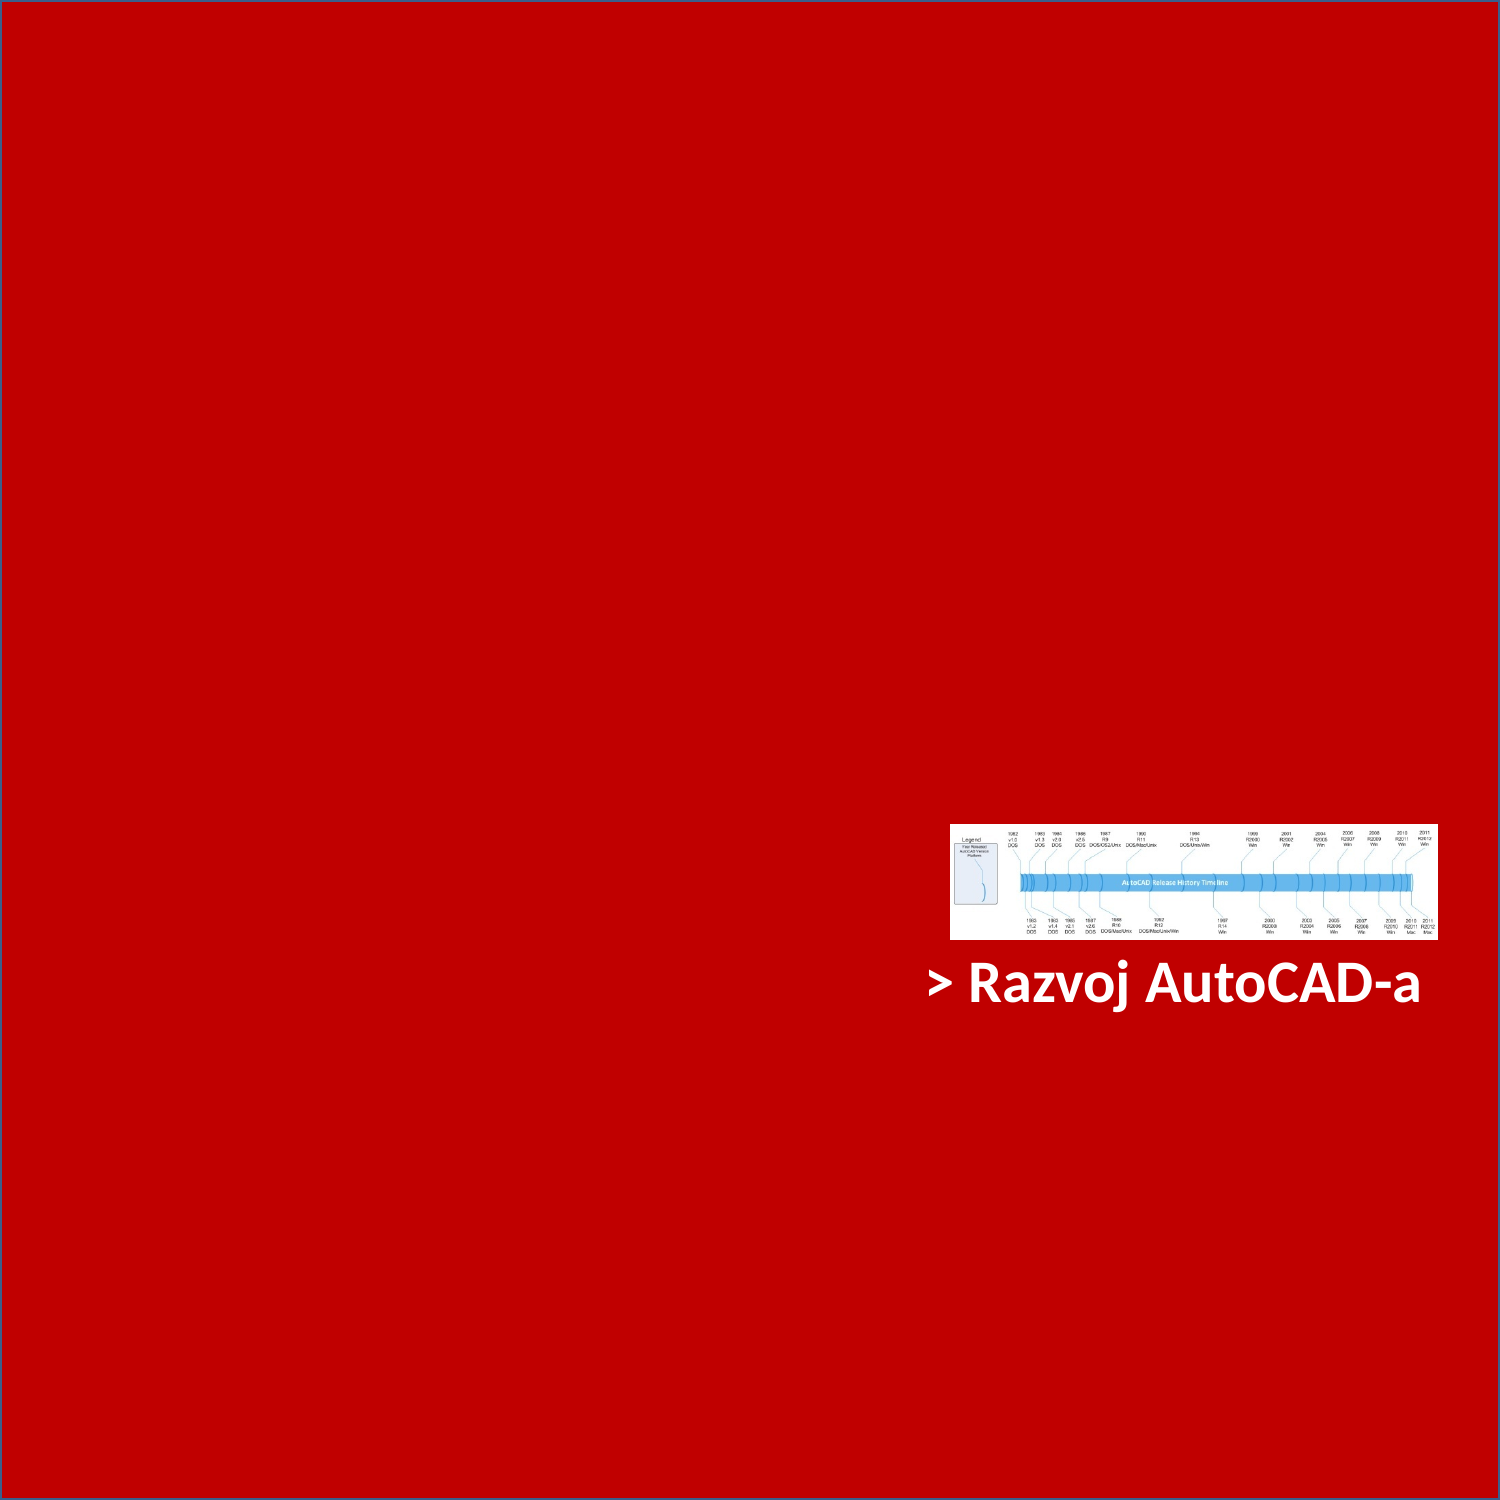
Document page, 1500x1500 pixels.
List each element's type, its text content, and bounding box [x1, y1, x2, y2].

text_box > Razvoj AutoCAD-a [537, 950, 1438, 1232]
text_box [0, 0, 1500, 1500]
picture [949, 824, 1438, 941]
